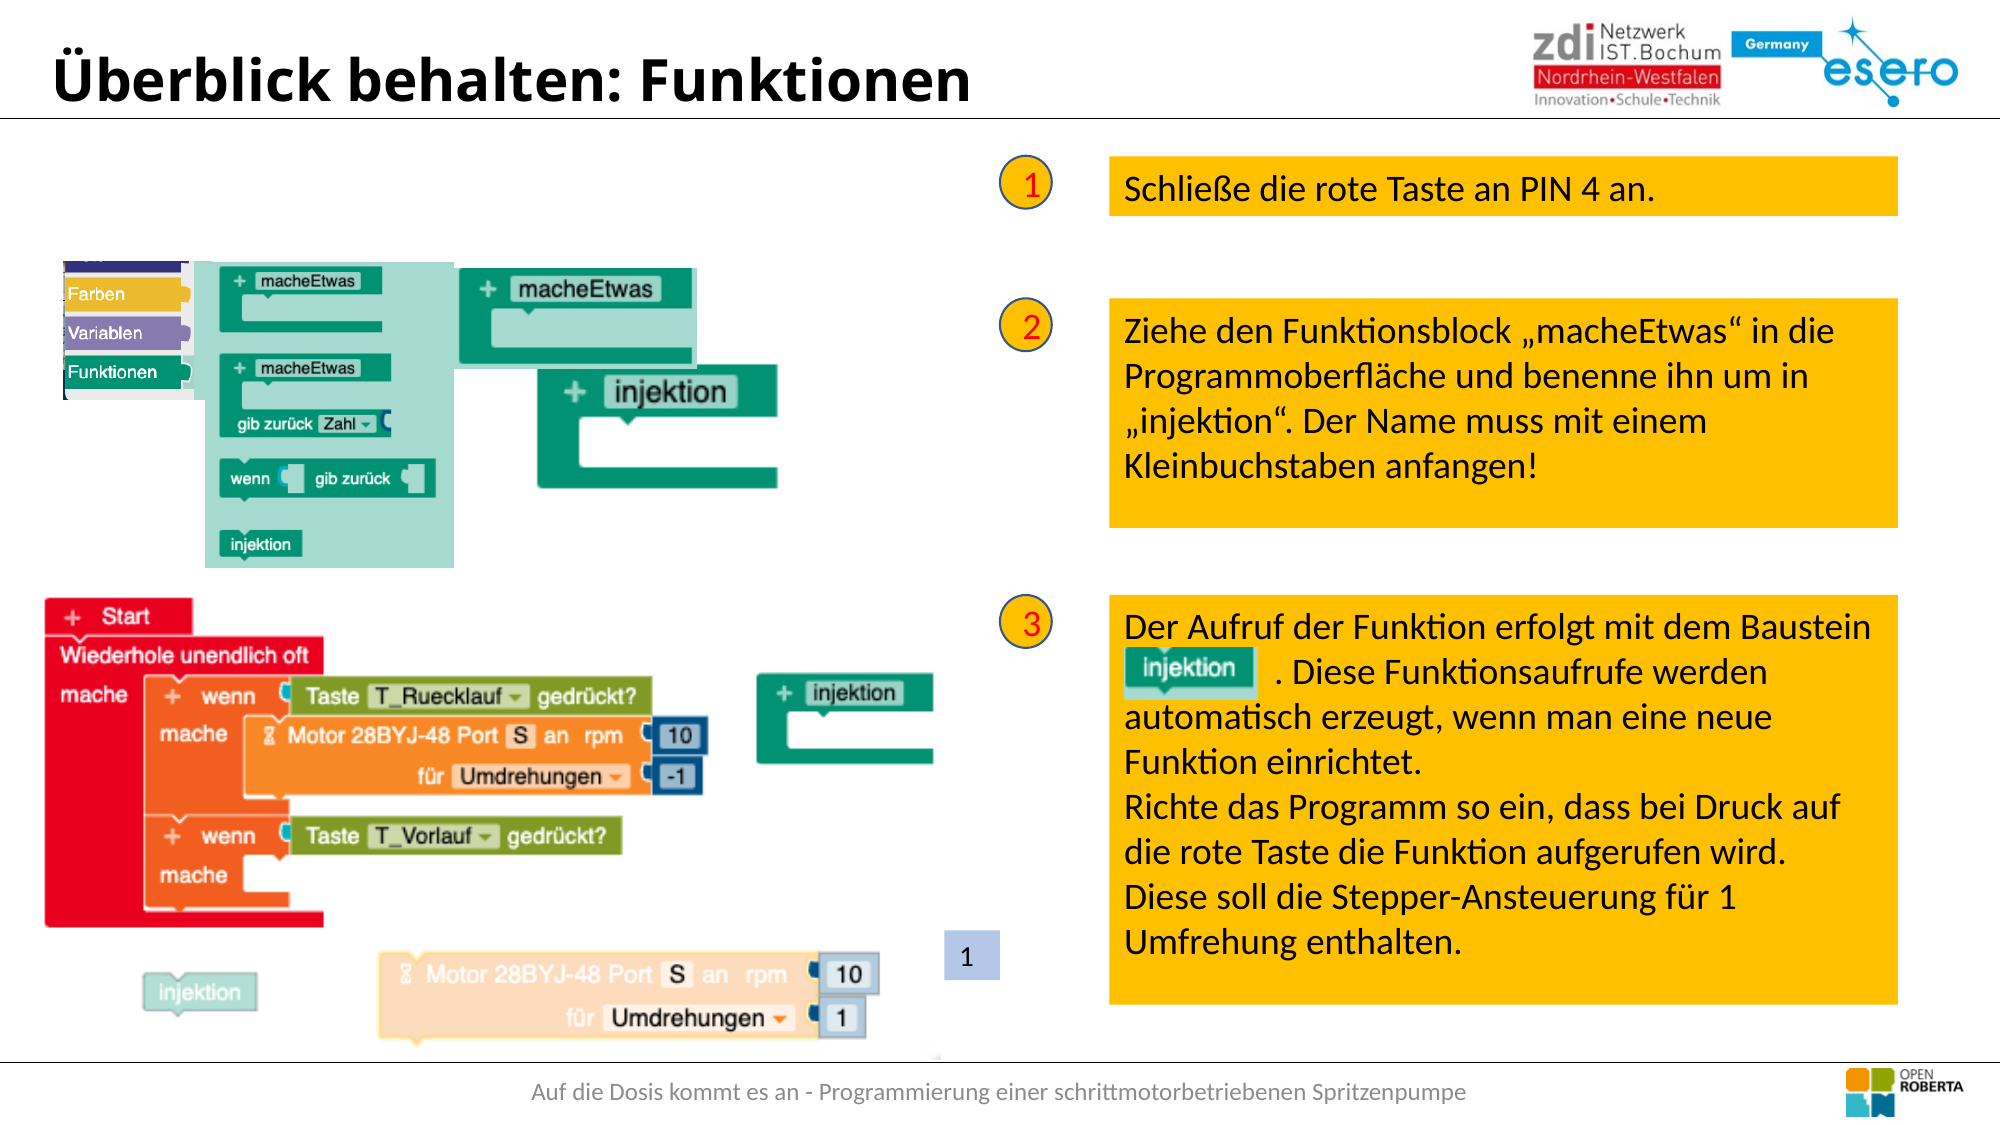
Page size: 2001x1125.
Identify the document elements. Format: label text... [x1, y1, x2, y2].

text_box Ziehe den Funktionsblock „macheEtwas“ in die Programmoberfläche und benenne ihn um in „injektion“. Der Name muss mit einem Kleinbuchstaben anfangen! [1109, 298, 1898, 528]
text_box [1109, 594, 1898, 1009]
picture [1532, 11, 1964, 111]
text_box 2 [998, 297, 1053, 353]
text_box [63, 260, 795, 568]
picture [1846, 1068, 1964, 1117]
text_box 3 [998, 593, 1053, 649]
text_box Schließe die rote Taste an PIN 4 an. [1109, 156, 1898, 217]
title Überblick behalten: Funktionen [36, 24, 1481, 140]
text_box 1 [998, 154, 1053, 210]
text_box 1 [944, 930, 1000, 981]
picture [36, 589, 941, 1060]
